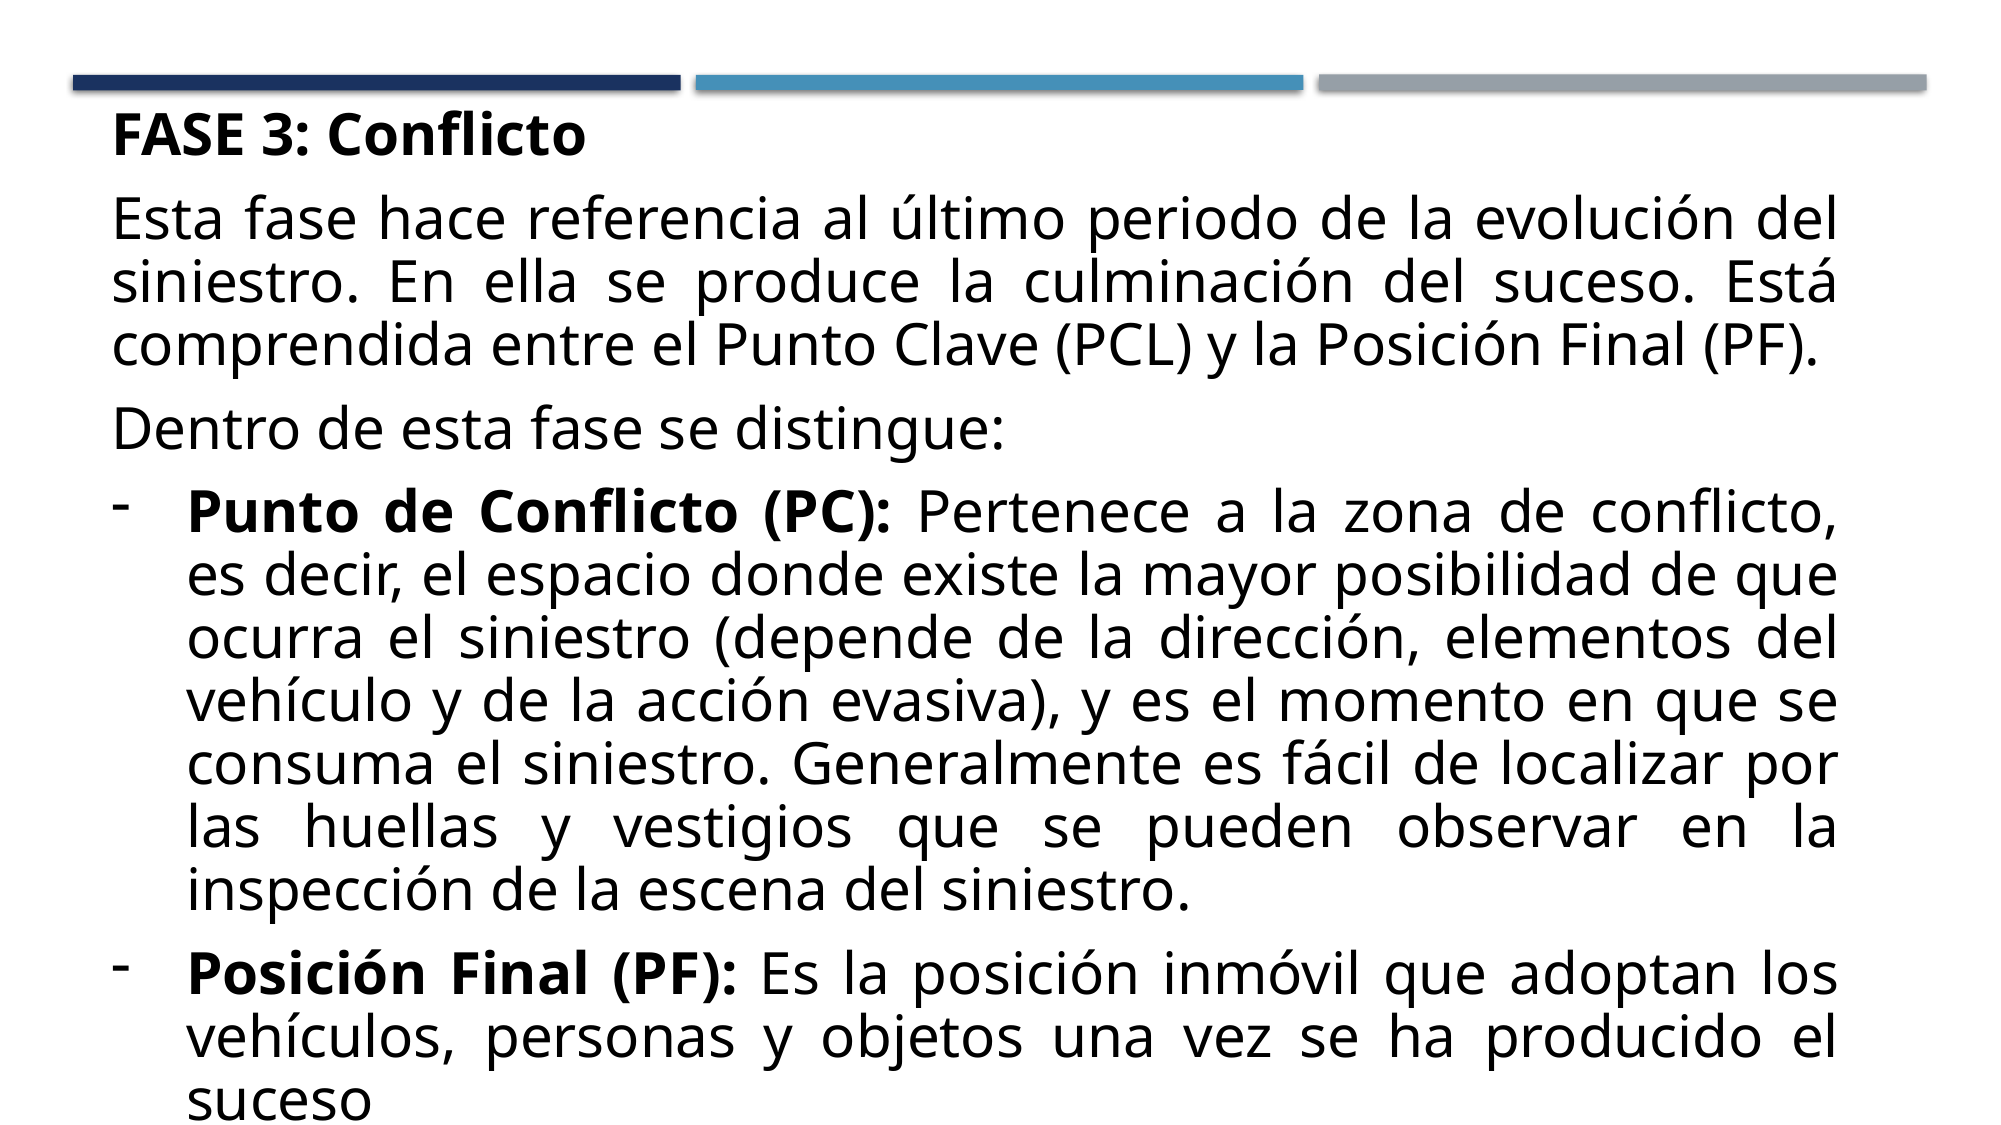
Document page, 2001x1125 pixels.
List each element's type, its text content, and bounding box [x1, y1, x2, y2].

text_box FASE 3: Conflicto Esta fase hace referencia al último periodo de la evolución del siniestro. En ella se produce la culminación del suceso. Está comprendida entre el Punto Clave (PCL) y la Posición Final (PF). Dentro de esta fase se distingue: Punto de Conflicto (PC): Pertenece a la zona de conflicto, es decir, el espacio donde existe la mayor posibilidad de que ocurra el siniestro (depende de la dirección, elementos del vehículo y de la acción evasiva), y es el momento en que se consuma el siniestro. Generalmente es fácil de localizar por las huellas y vestigios que se pueden observar en la inspección de la escena del siniestro. Posición Final (PF): Es la posición inmóvil que adoptan los vehículos, personas y objetos una vez se ha producido el suceso [96, 97, 1855, 1125]
